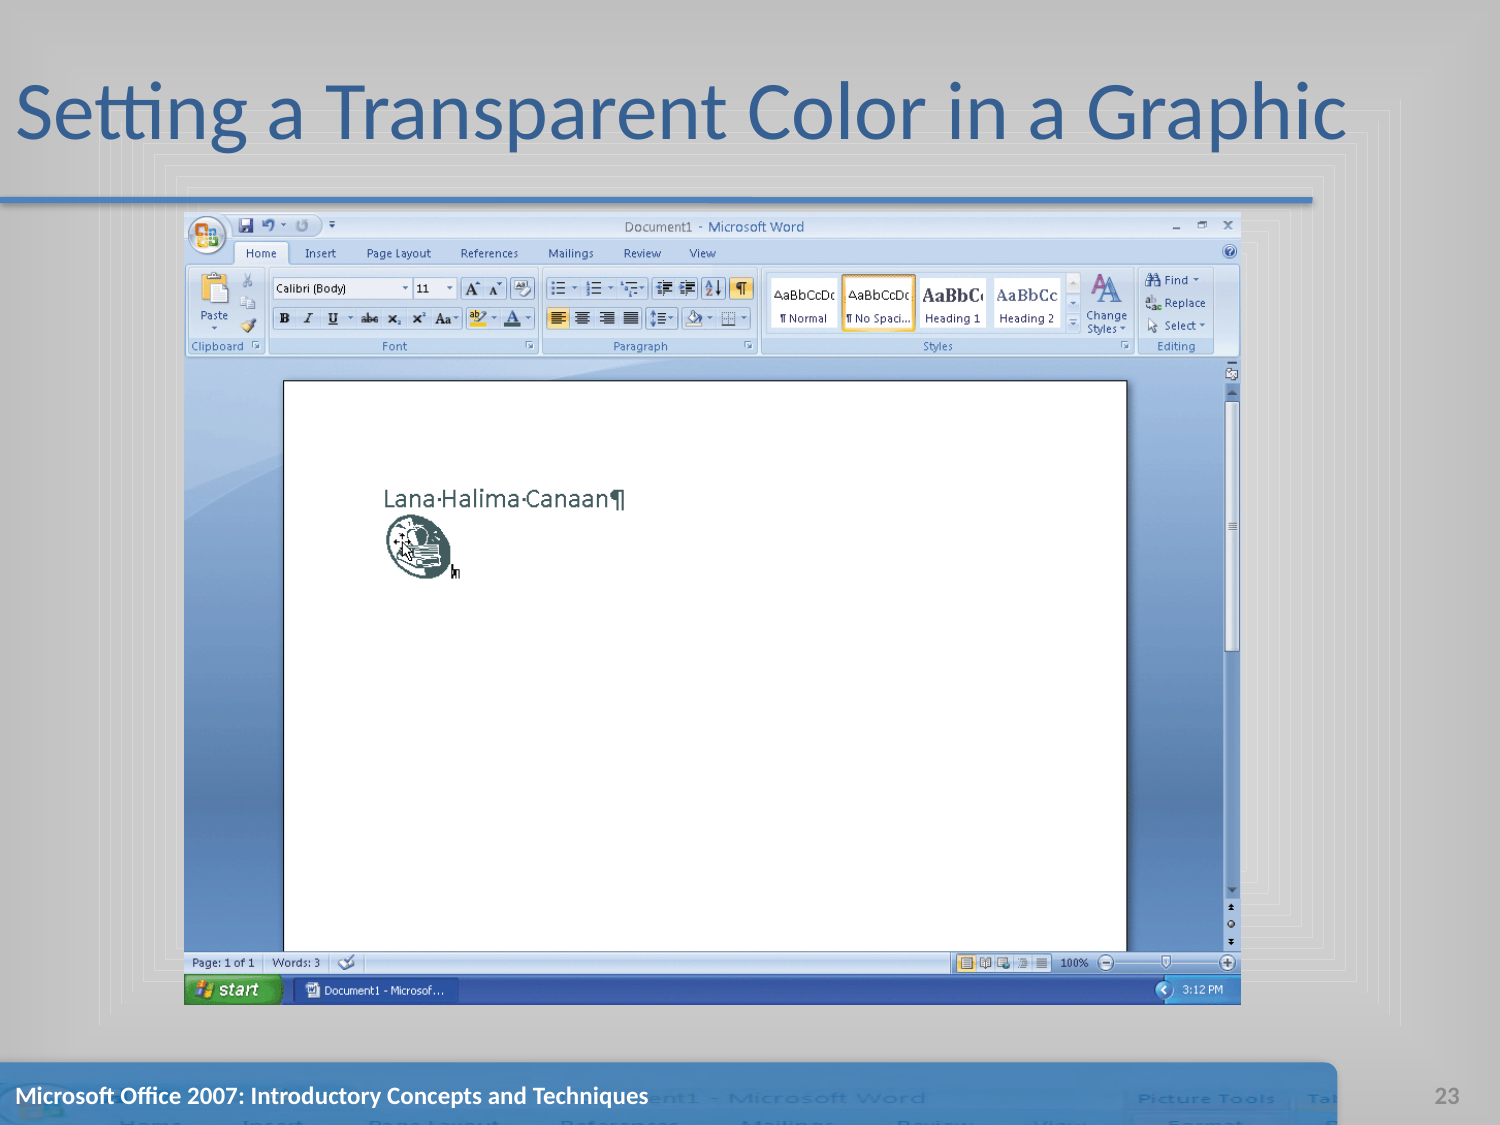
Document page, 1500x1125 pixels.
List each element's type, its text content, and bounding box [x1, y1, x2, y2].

slide_number 23 [1387, 1065, 1475, 1125]
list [183, 212, 1241, 1006]
footer Microsoft Office 2007: Introductory Concepts and Techniques [0, 1065, 1300, 1125]
title Setting a Transparent Color in a Graphic [0, 12, 1425, 200]
picture [0, 1062, 1338, 1125]
